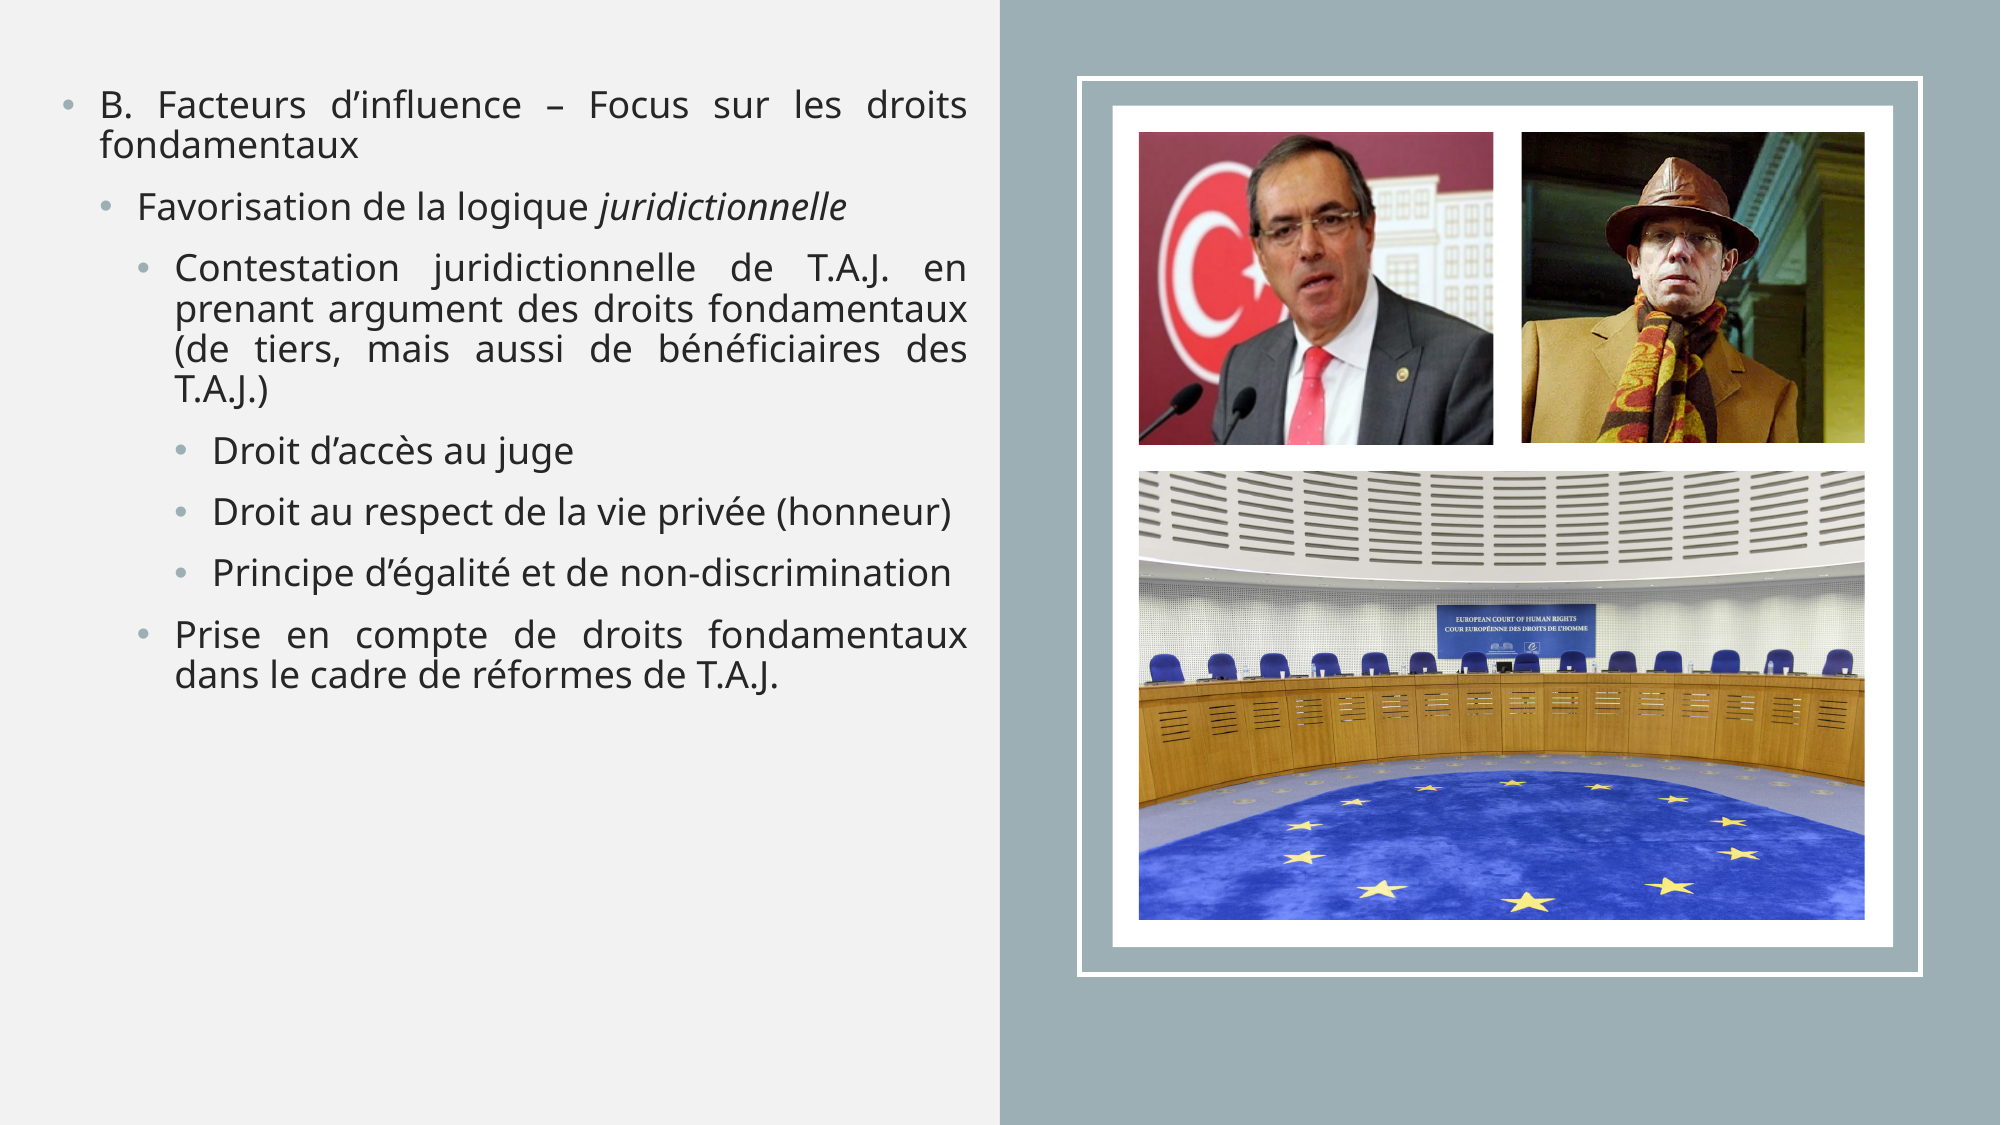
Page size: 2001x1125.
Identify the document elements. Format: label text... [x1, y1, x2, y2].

text_box [1079, 78, 1921, 975]
picture [1138, 471, 1865, 920]
text_box [999, 0, 2000, 1125]
list B. Facteurs d’influence – Focus sur les droits fondamentaux Favorisation de la logique juridictionnelle Contestation juridictionnelle de T.A.J. en prenant argument des droits fondamentaux (de tiers, mais aussi de bénéficiaires des T.A.J.) Droit d’accès au juge Droit au respect de la vie privée (honneur) Principe d’égalité et de non-discrimination Prise en compte de droits fondamentaux dans le cadre de réformes de T.A.J. [46, 78, 984, 969]
text_box [1112, 105, 1894, 948]
picture [1521, 132, 1865, 443]
picture [1138, 132, 1494, 445]
